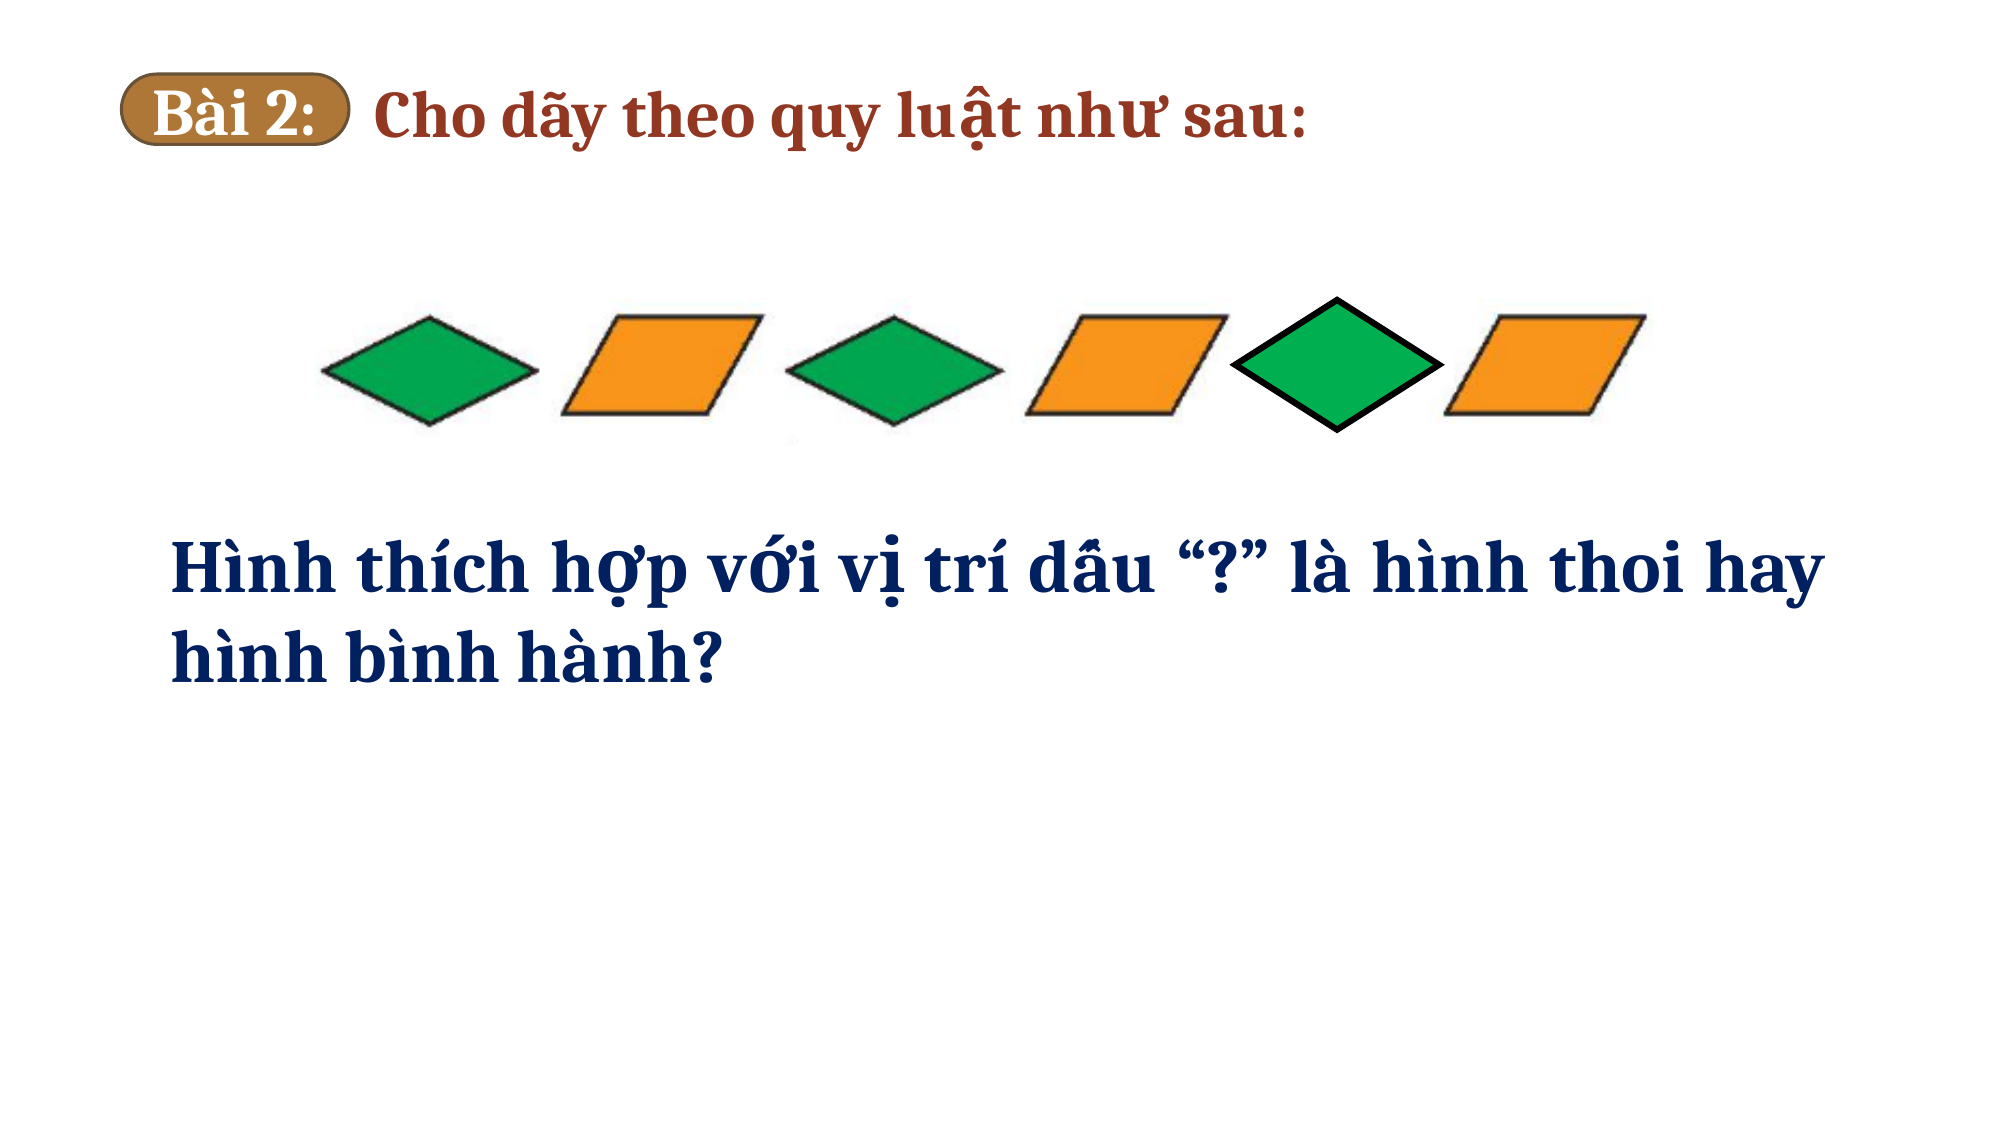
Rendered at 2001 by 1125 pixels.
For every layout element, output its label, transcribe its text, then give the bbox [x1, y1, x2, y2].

text_box Bài 2: [120, 73, 350, 146]
text_box Hình thích hợp với vị trí dấu “?” là hình thoi hay hình bình hành? [155, 510, 1841, 706]
picture [285, 269, 1658, 445]
text_box Cho dãy theo quy luật như sau: [359, 63, 1764, 159]
